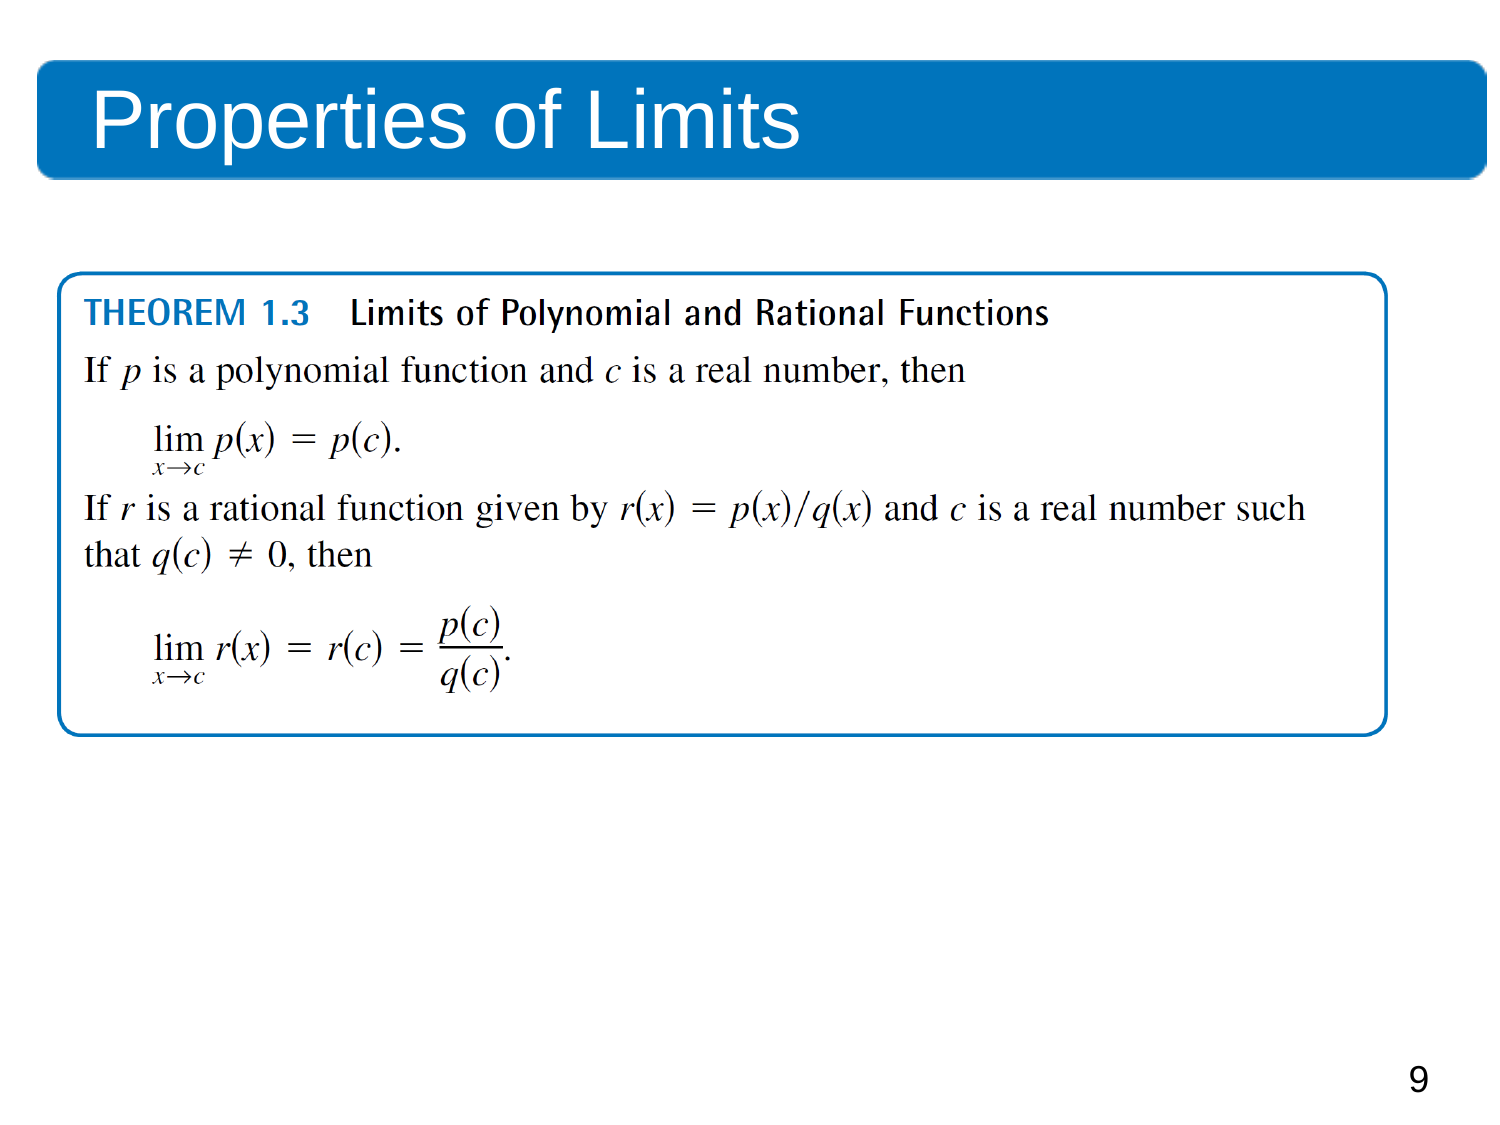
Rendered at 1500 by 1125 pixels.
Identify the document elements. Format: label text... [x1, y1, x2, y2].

picture [41, 262, 1403, 760]
title Properties of Limits [74, 56, 1439, 173]
picture [37, 60, 1487, 180]
